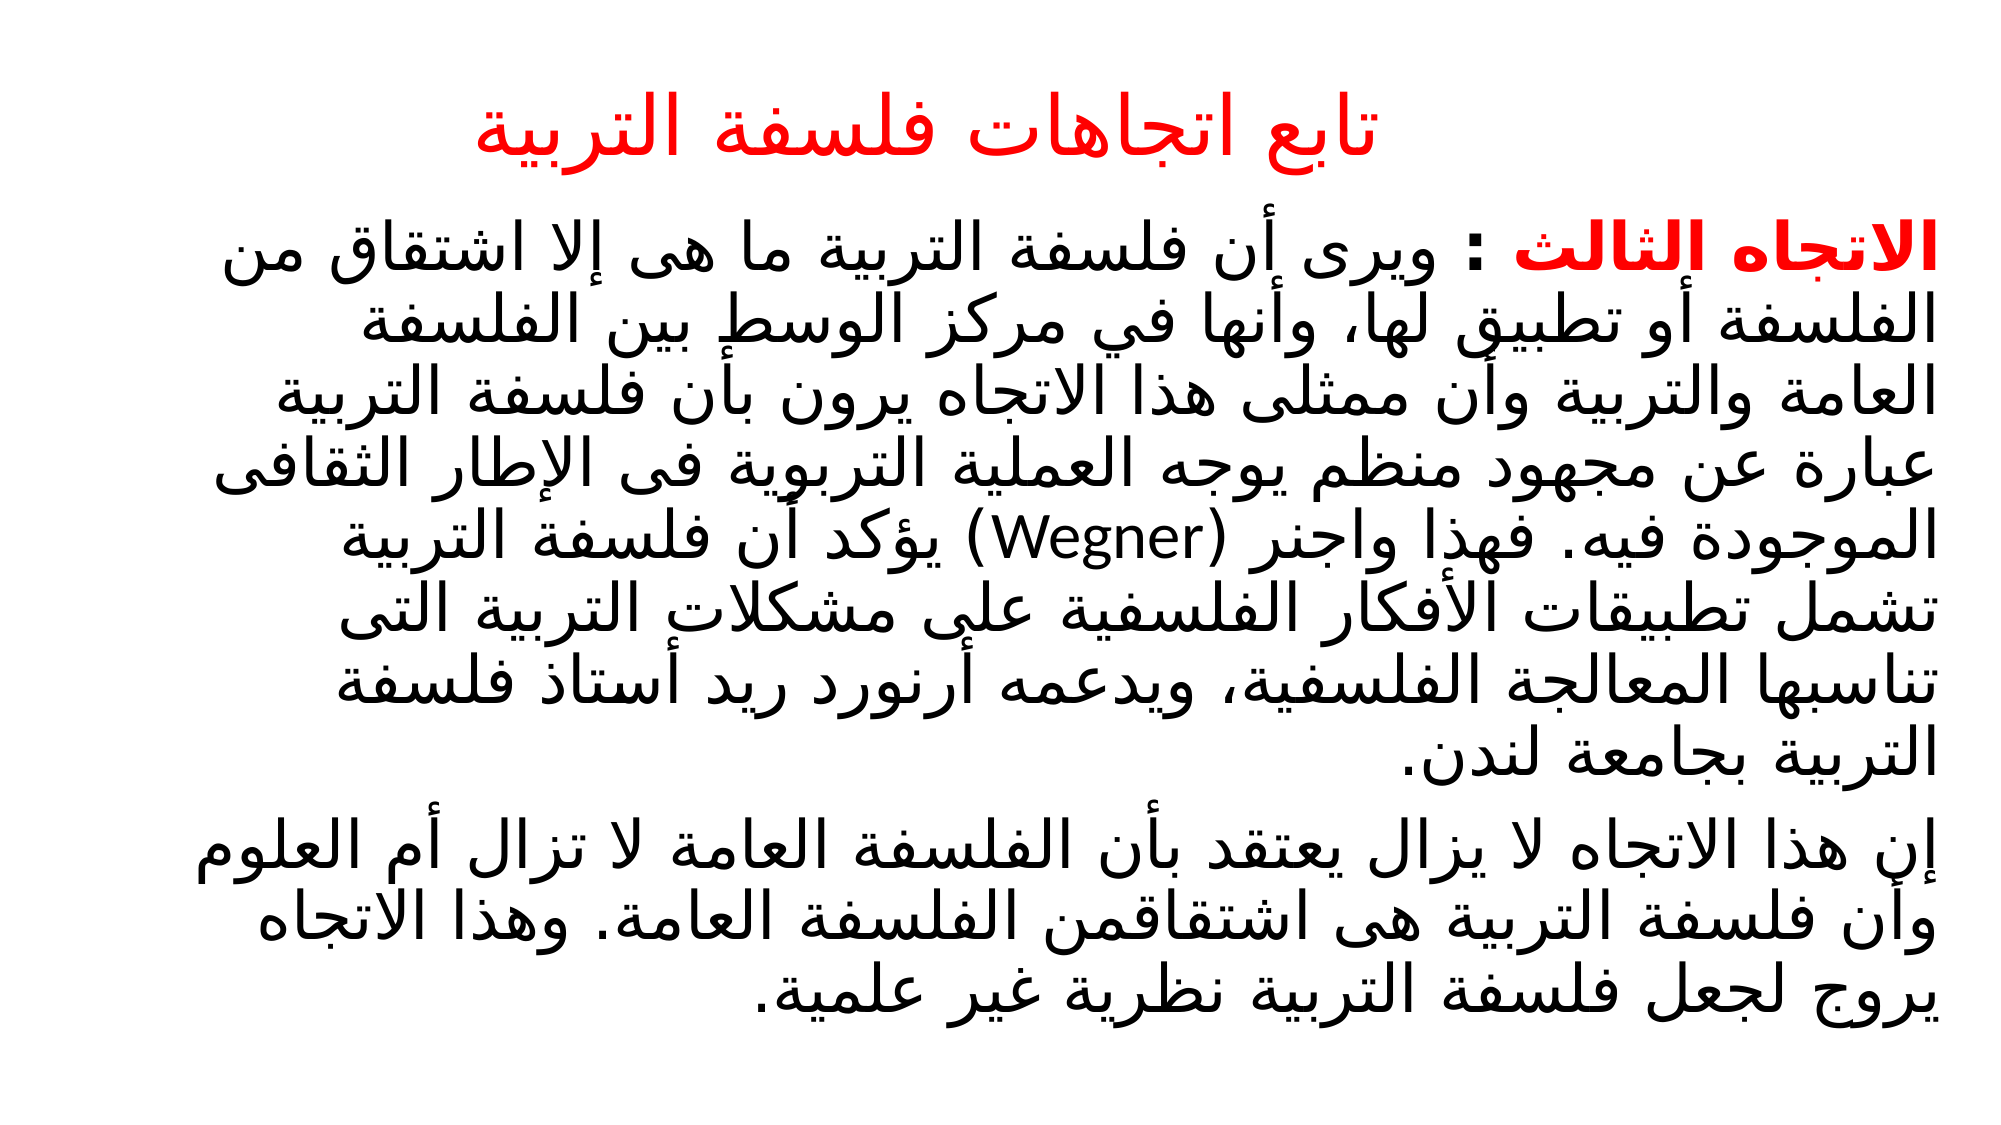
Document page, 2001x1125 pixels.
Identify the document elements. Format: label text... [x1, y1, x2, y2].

title تابع اتجاهات فلسفة التربية [177, 14, 1678, 182]
subtitle الاتجاه الثالث : ويرى أن فلسفة التربية ما هى إلا اشتقاق من الفلسفة أو تطبيق لها، وأنها في مركز الوسط بين الفلسفة العامة والتربية وأن ممثلى هذا الاتجاه يرون بأن فلسفة التربية عبارة عن مجهود منظم يوجه العملية التربوية فى الإطار الثقافى الموجودة فيه. فهذا واجنر (Wegner) يؤكد أن فلسفة التربية تشمل تطبيقات الأفكار الفلسفية على مشكلات التربية التى تناسبها المعالجة الفلسفية، ويدعمه أرنورد ريد أستاذ فلسفة التربية بجامعة لندن. إن هذا الاتجاه لا يزال يعتقد بأن الفلسفة العامة لا تزال أم العلوم وأن فلسفة التربية هى اشتقاقمن الفلسفة العامة. وهذا الاتجاه يروج لجعل فلسفة التربية نظرية غير علمية. [177, 205, 1958, 1106]
